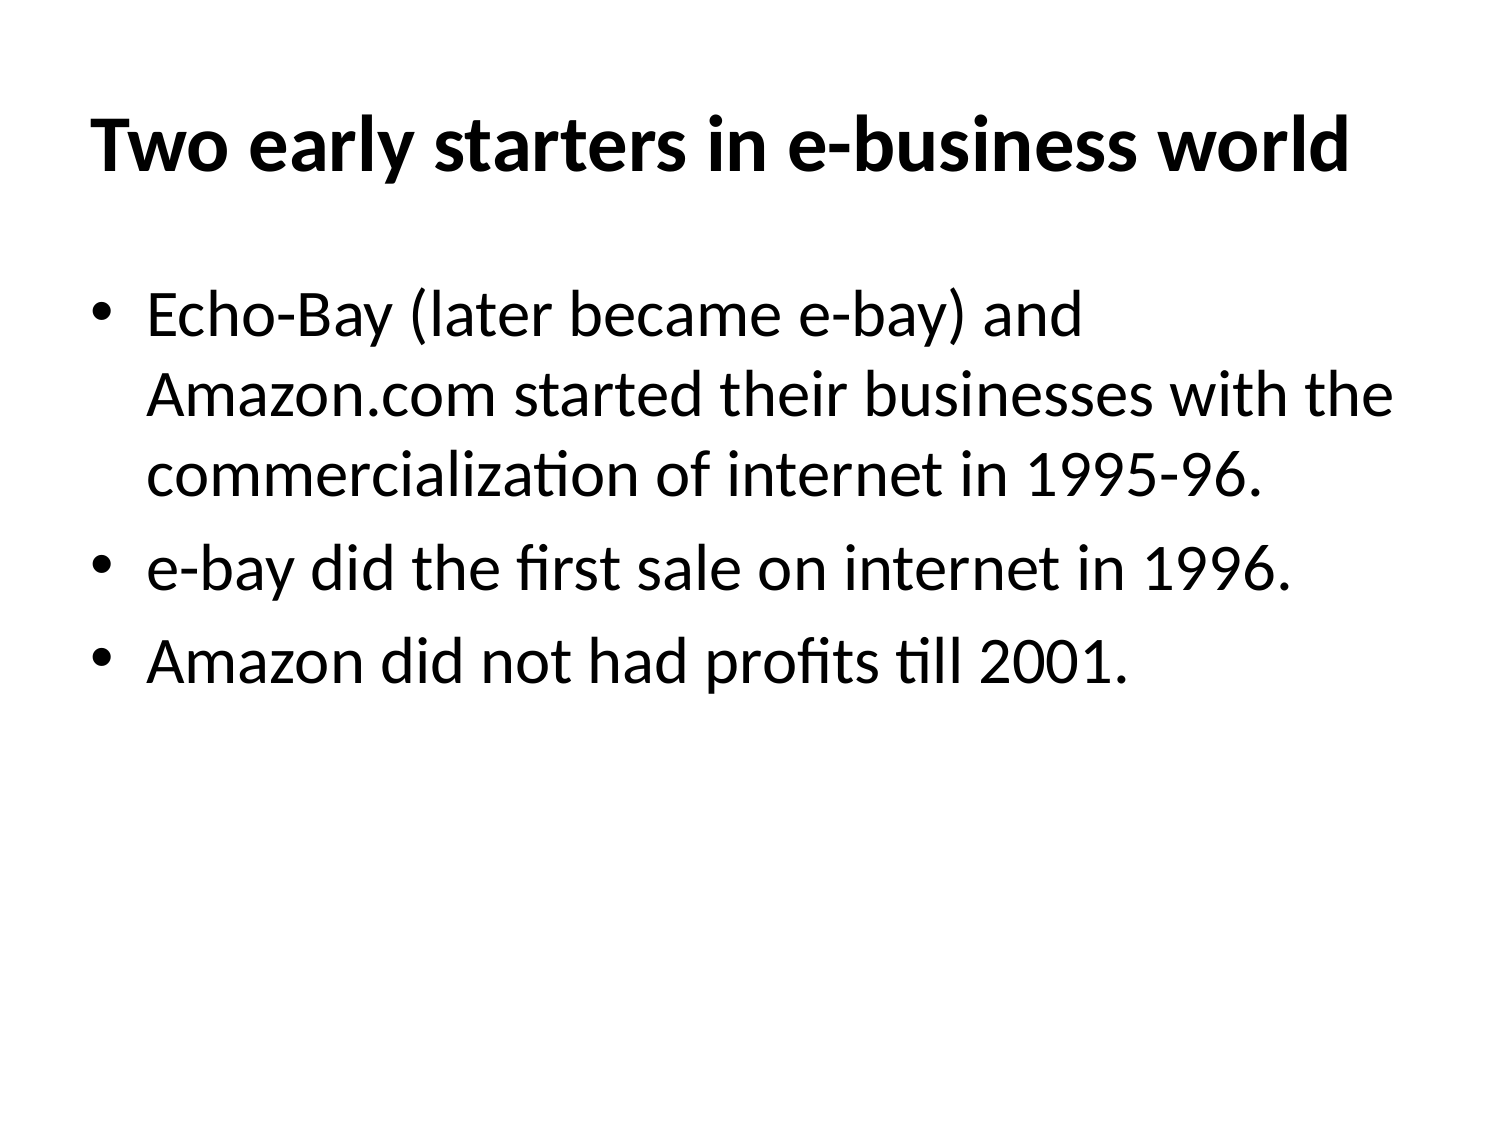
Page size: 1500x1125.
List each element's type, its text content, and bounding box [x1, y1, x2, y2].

list Echo-Bay (later became e-bay) and Amazon.com started their businesses with the commercialization of internet in 1995-96. e-bay did the first sale on internet in 1996. Amazon did not had profits till 2001. [75, 262, 1425, 1005]
title Two early starters in e-business world [75, 45, 1425, 233]
